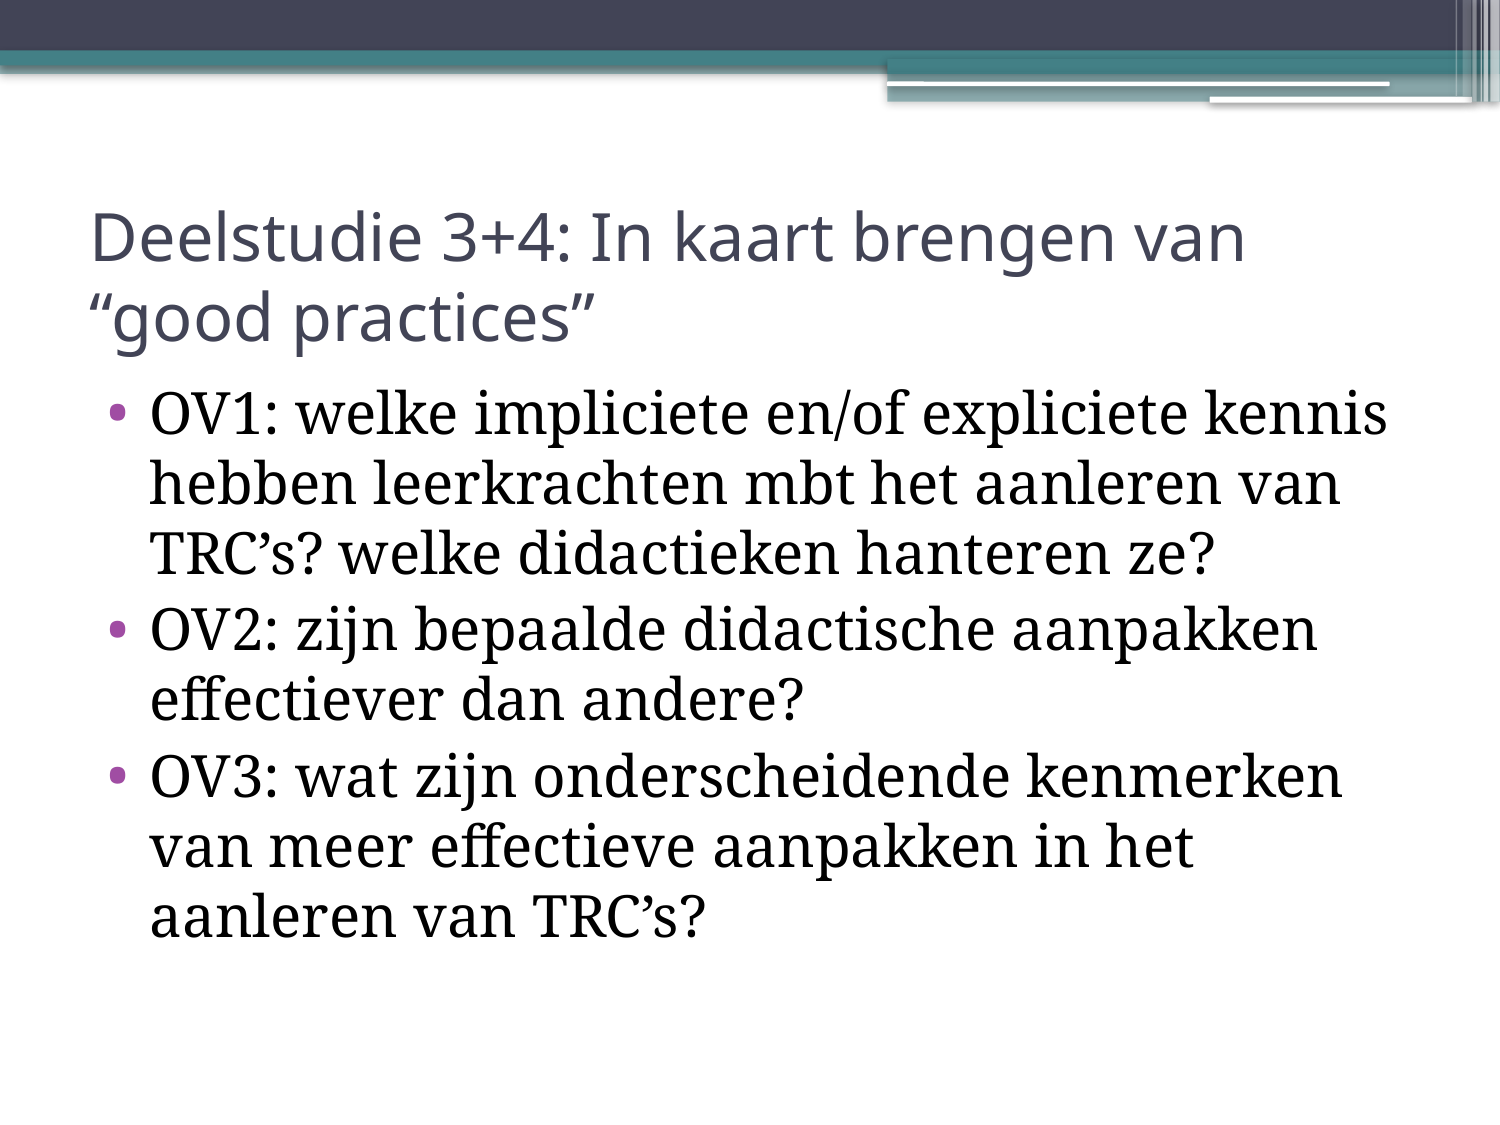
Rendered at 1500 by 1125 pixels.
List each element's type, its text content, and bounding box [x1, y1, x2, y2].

list OV1: welke impliciete en/of expliciete kennis hebben leerkrachten mbt het aanleren van TRC’s? welke didactieken hanteren ze? OV2: zijn bepaalde didactische aanpakken effectiever dan andere? OV3: wat zijn onderscheidende kenmerken van meer effectieve aanpakken in het aanleren van TRC’s? [75, 368, 1425, 1079]
title Deelstudie 3+4: In kaart brengen van “good practices” [75, 187, 1425, 363]
